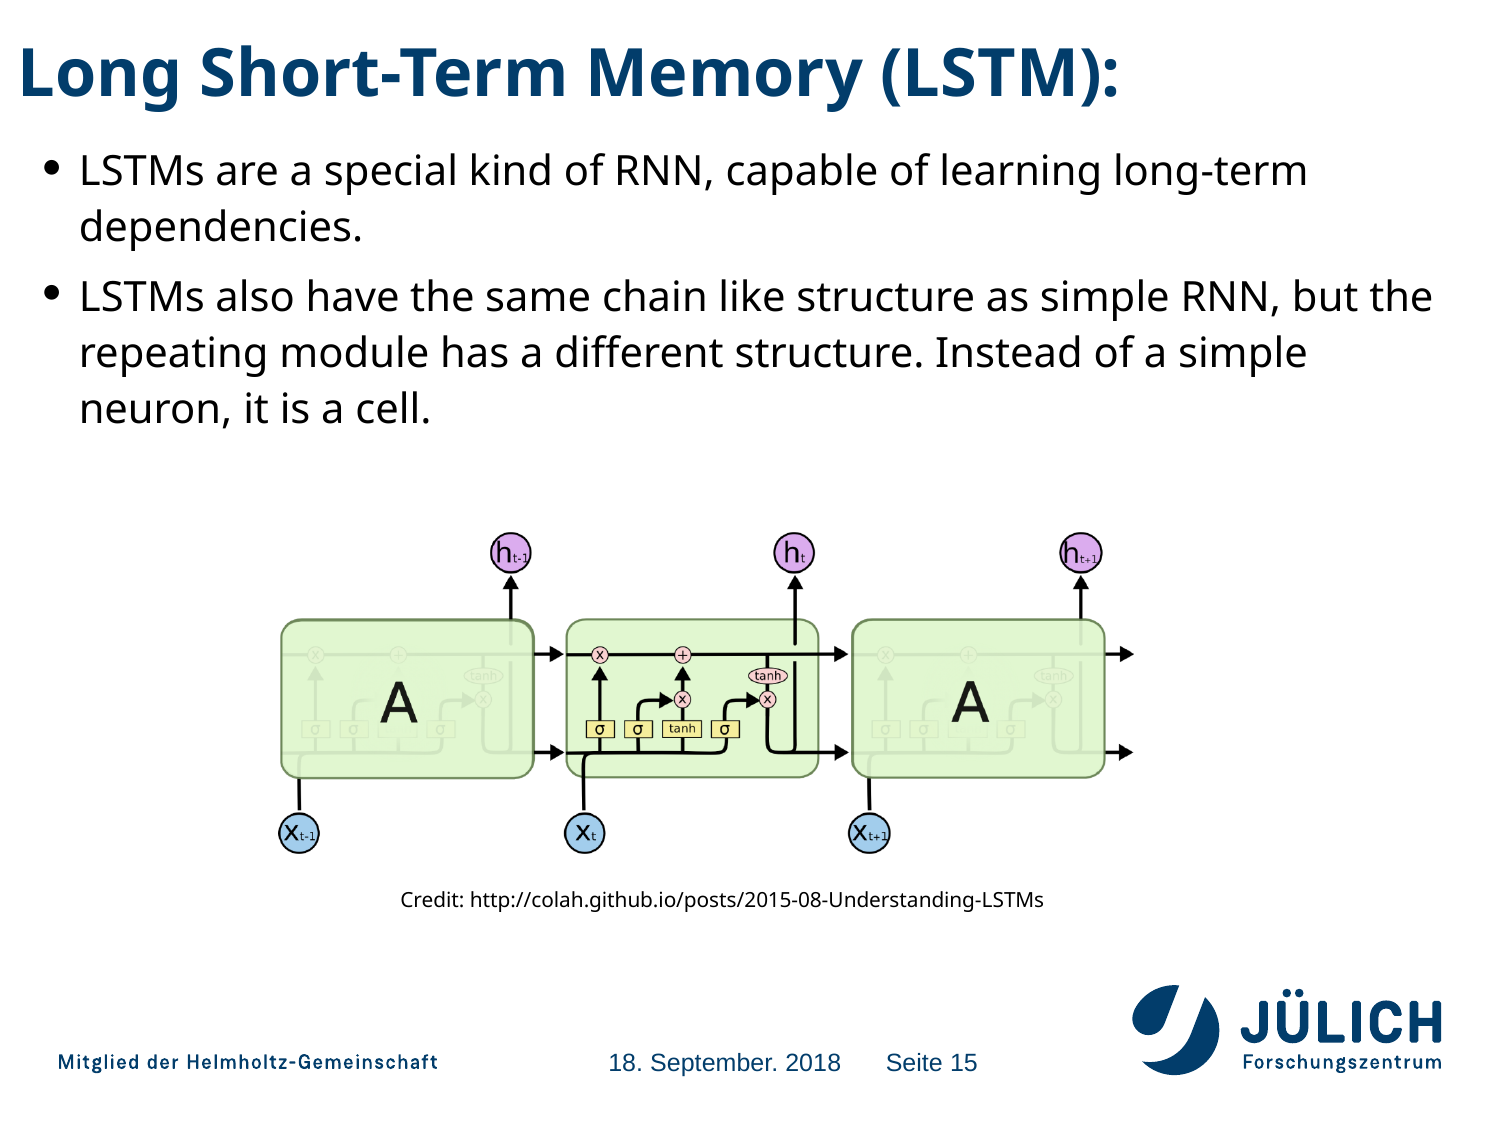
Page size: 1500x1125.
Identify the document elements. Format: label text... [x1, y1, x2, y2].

text_box Long Short-Term Memory (LSTM): [17, 19, 1442, 102]
picture [265, 515, 1140, 855]
slide_number Seite 15 [885, 1046, 1051, 1084]
text_box Credit: http://colah.github.io/posts/2015-08-Understanding-LSTMs/ [244, 871, 1215, 909]
list LSTMs are a special kind of RNN, capable of learning long-term dependencies. LSTMs also have the same chain like structure as simple RNN, but the repeating module has a different structure. Instead of a simple neuron, it is a cell. [41, 137, 1441, 950]
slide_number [608, 1046, 863, 1084]
